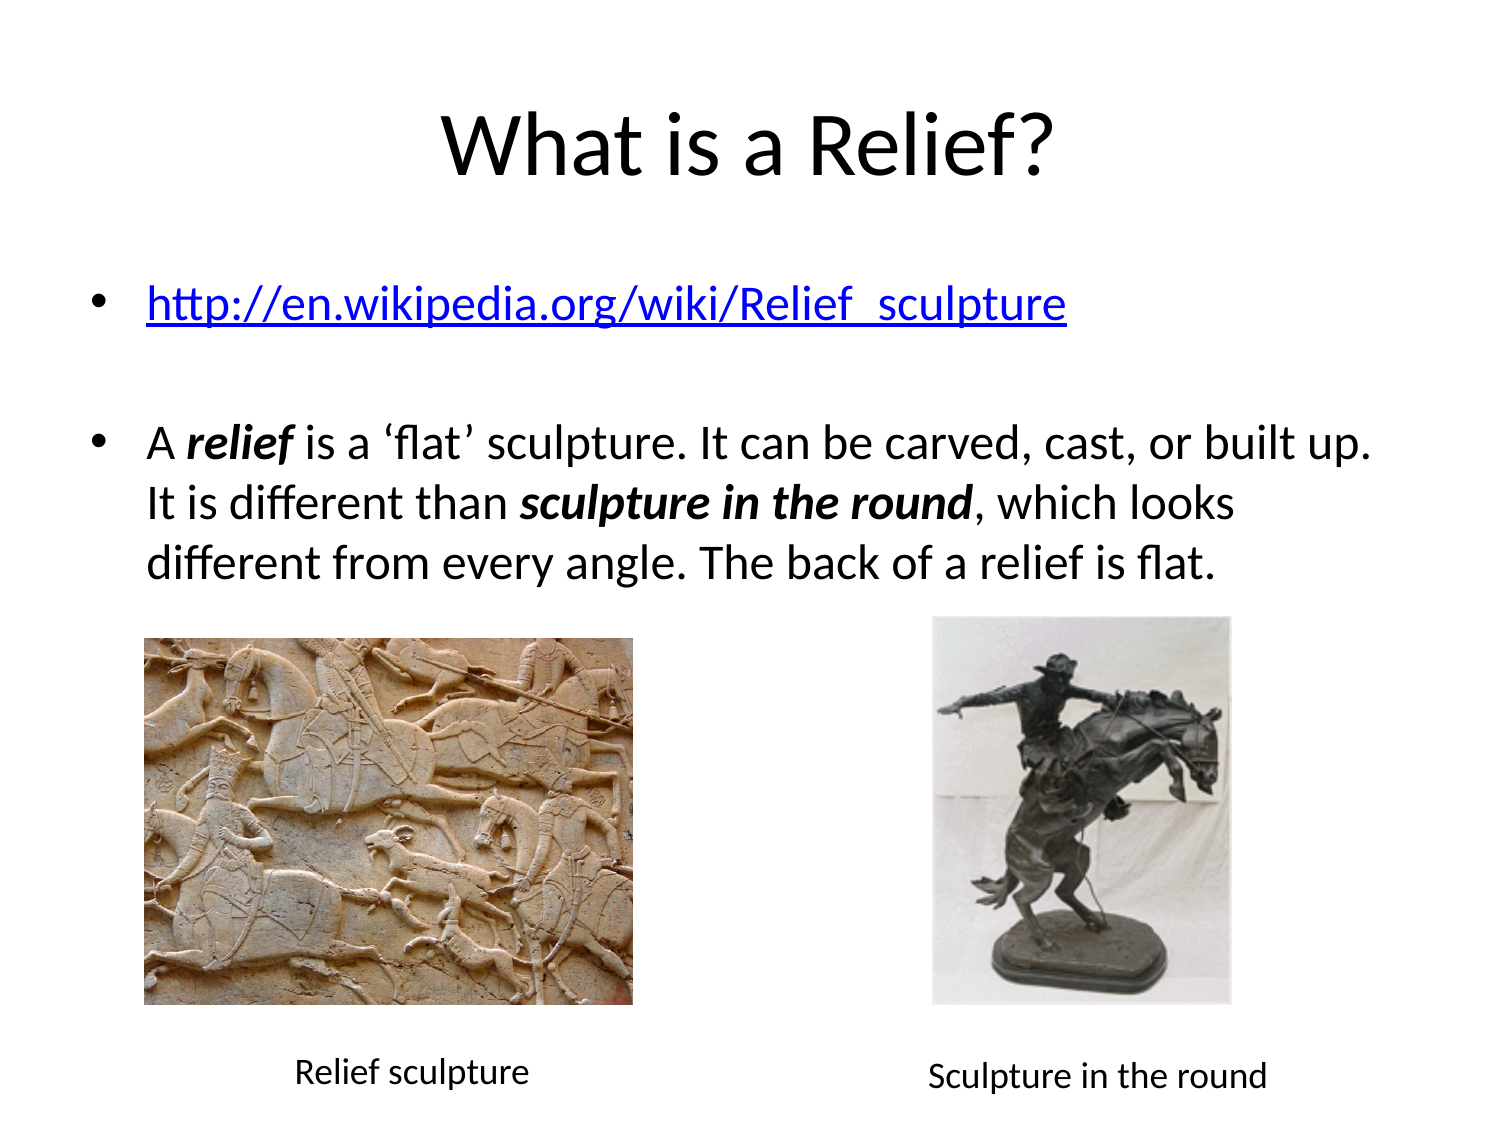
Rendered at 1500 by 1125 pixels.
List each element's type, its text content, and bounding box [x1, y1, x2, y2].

picture [932, 616, 1232, 1006]
picture [144, 638, 634, 1006]
text_box Relief sculpture [279, 1039, 546, 1100]
text_box Sculpture in the round [913, 1043, 1284, 1104]
list http://en.wikipedia.org/wiki/Relief_sculpture A relief is a ‘flat’ sculpture. It can be carved, cast, or built up. It is different than sculpture in the round, which looks different from every angle. The back of a relief is flat. [75, 262, 1425, 1005]
title What is a Relief? [75, 45, 1425, 233]
